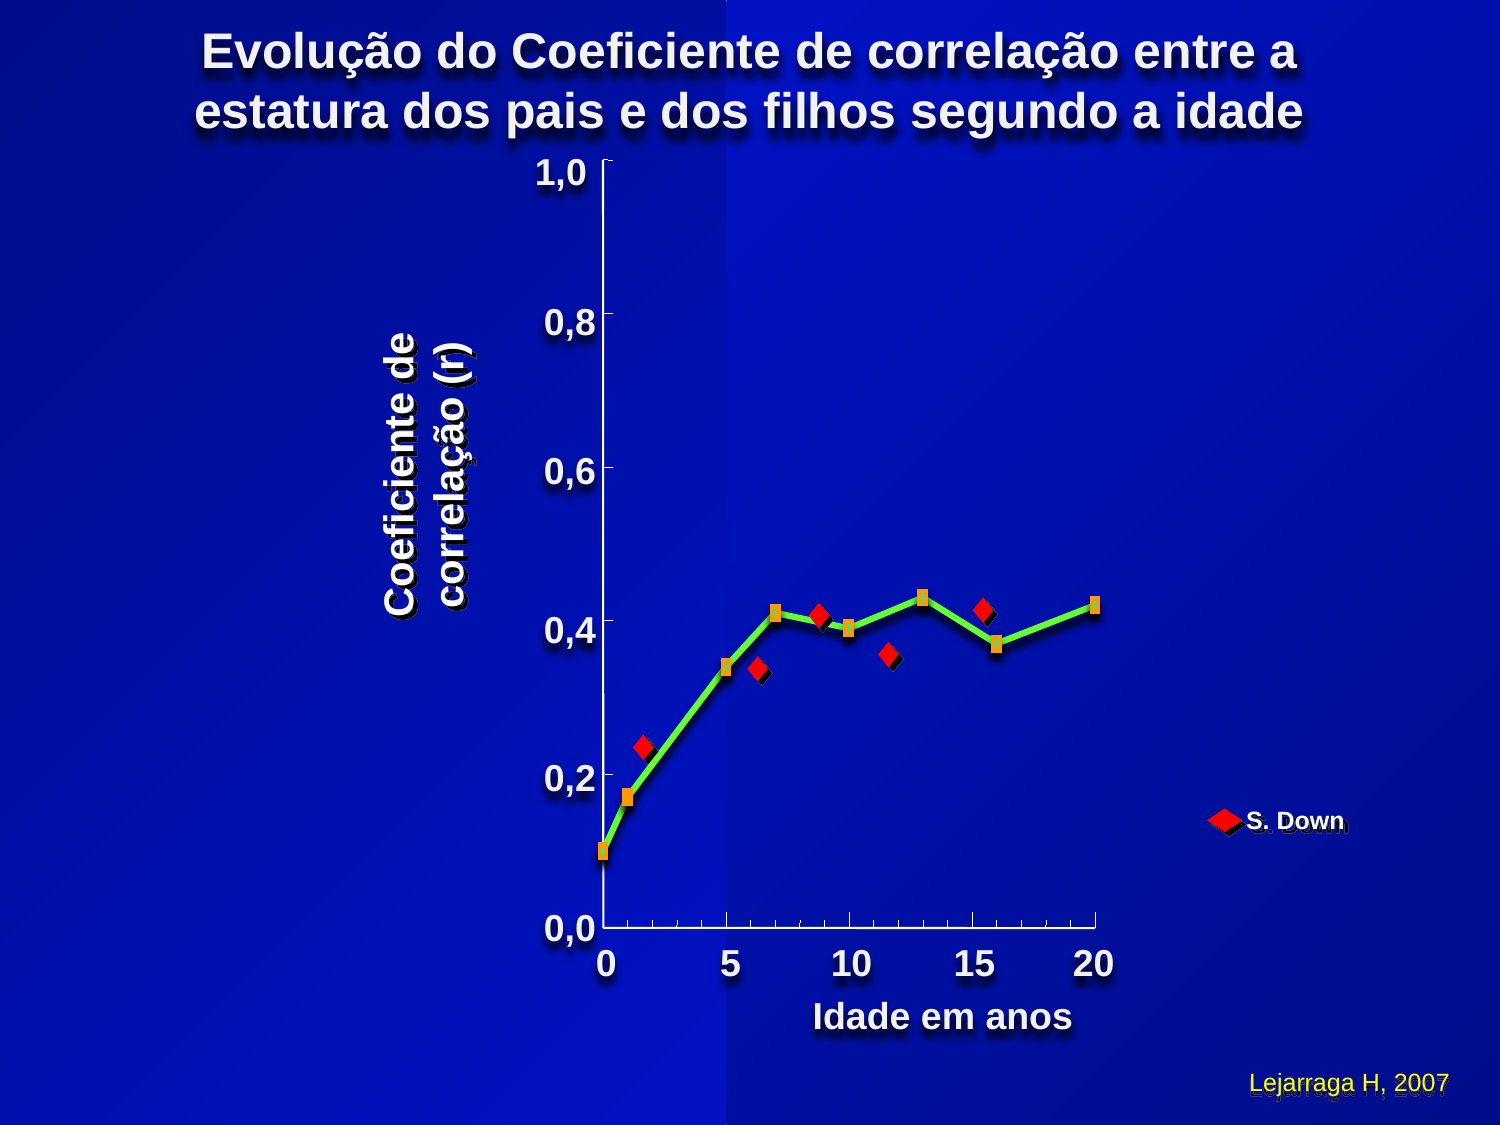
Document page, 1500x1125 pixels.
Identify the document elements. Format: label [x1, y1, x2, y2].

text_box [0, 0, 1500, 1125]
text_box [468, 140, 1161, 1046]
